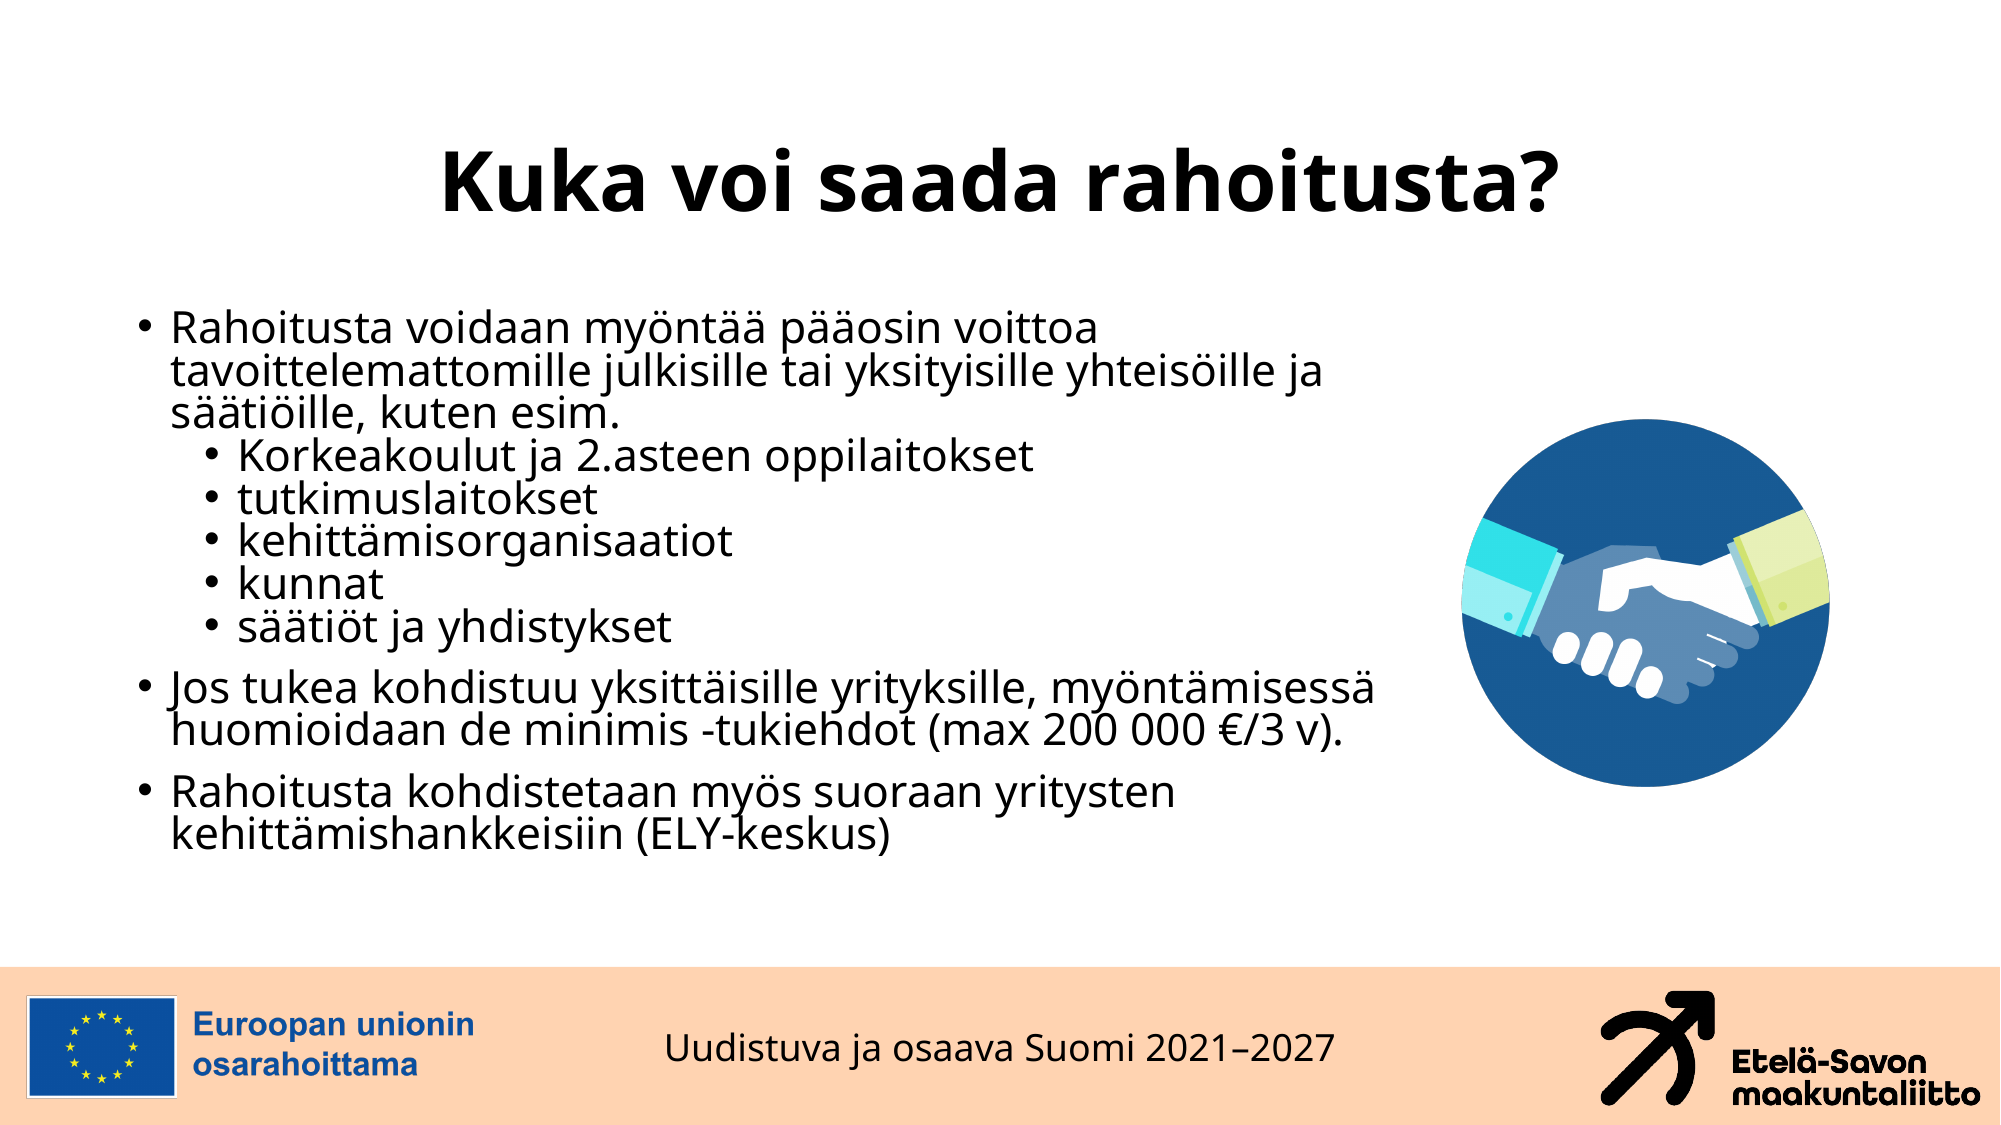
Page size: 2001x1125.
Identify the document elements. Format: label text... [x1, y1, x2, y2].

picture [1578, 968, 2000, 1125]
picture [1348, 309, 1947, 908]
title Kuka voi saada rahoitusta? [137, 59, 1863, 230]
list Rahoitusta voidaan myöntää pääosin voittoa tavoittelemattomille julkisille tai yksityisille yhteisöille ja säätiöille, kuten esim. Korkeakoulut ja 2.asteen oppilaitokset tutkimuslaitokset kehittämisorganisaatiot kunnat säätiöt ja yhdistykset Jos tukea kohdistuu yksittäisille yrityksille, myöntämisessä huomioidaan de minimis -tukiehdot (max 200 000 €/3 v). Rahoitusta kohdistetaan myös suoraan yritysten kehittämishankkeisiin (ELY-keskus) [137, 309, 1348, 908]
